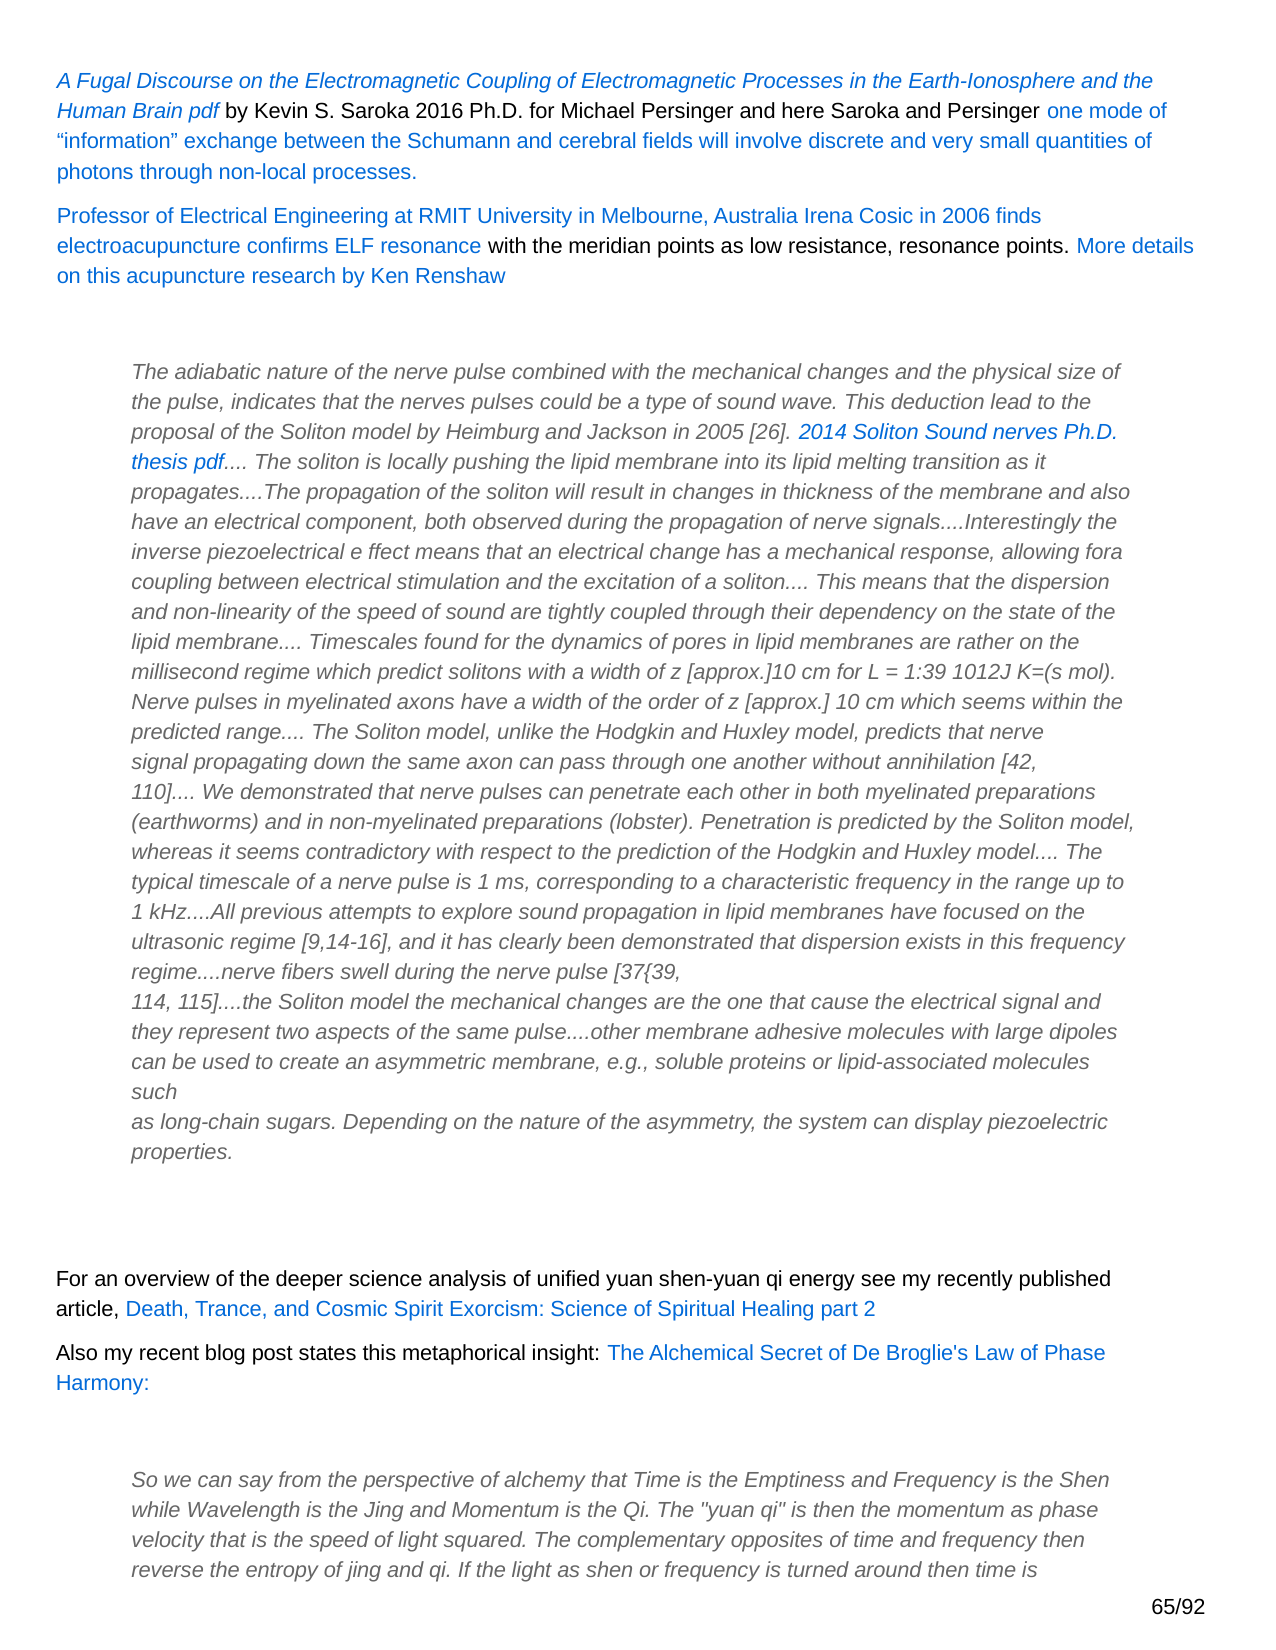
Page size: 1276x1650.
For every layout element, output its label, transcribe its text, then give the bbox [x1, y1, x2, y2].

text_box For an overview of the deeper science analysis of unified yuan shen-yuan qi energy see my recently published article, Death, Trance, and Cosmic Spirit Exorcism: Science of Spiritual Healing part 2 Also my recent blog post states this metaphorical insight: The Alchemical Secret of De Broglie's Law of Phase Harmony: [55, 1260, 1154, 1402]
text_box So we can say from the perspective of alchemy that Time is the Emptiness and Frequency is the Shen while Wavelength is the Jing and Momentum is the Qi. The "yuan qi" is then the momentum as phase velocity that is the speed of light squared. The complementary opposites of time and frequency then reverse the entropy of jing and qi. If the light as shen or frequency is turned around then time is [131, 1461, 1145, 1580]
text_box A Fugal Discourse on the Electromagnetic Coupling of Electromagnetic Processes in the Earth-Ionosphere and the Human Brain pdf by Kevin S. Saroka 2016 Ph.D. for Michael Persinger and here Saroka and Persinger one mode of “information” exchange between the Schumann and cerebral fields will involve discrete and very small quantities of photons through non-local processes. Professor of Electrical Engineering at RMIT University in Melbourne, Australia Irena Cosic in 2006 finds electroacupuncture confirms ELF resonance with the meridian points as low resistance, resonance points. More details on this acupuncture research by Ken Renshaw [56, 62, 1212, 294]
text_box The adiabatic nature of the nerve pulse combined with the mechanical changes and the physical size of the pulse, indicates that the nerves pulses could be a type of sound wave. This deduction lead to the proposal of the Soliton model by Heimburg and Jackson in 2005 [26]. 2014 Soliton Sound nerves Ph.D. thesis pdf.... The soliton is locally pushing the lipid membrane into its lipid melting transition as it propagates....The propagation of the soliton will result in changes in thickness of the membrane and also have an electrical component, both observed during the propagation of nerve signals....Interestingly the inverse piezoelectrical e ffect means that an electrical change has a mechanical response, allowing fora coupling between electrical stimulation and the excitation of a soliton.... This means that the dispersion and non-linearity of the speed of sound are tightly coupled through their dependency on the state of the lipid membrane.... Timescales found for the dynamics of pores in lipid membranes are rather on the millisecond regime which predict solitons with a width of z [approx.]10 cm for L = 1:39 1012J K=(s mol). Nerve pulses in myelinated axons have a width of the order of z [approx.] 10 cm which seems within the predicted range.... The Soliton model, unlike the Hodgkin and Huxley model, predicts that nerve signal propagating down the same axon can pass through one another without annihilation [42, 110].... We demonstrated that nerve pulses can penetrate each other in both myelinated preparations (earthworms) and in non-myelinated preparations (lobster). Penetration is predicted by the Soliton model, whereas it seems contradictory with respect to the prediction of the Hodgkin and Huxley model.... The typical timescale of a nerve pulse is 1 ms, corresponding to a characteristic frequency in the range up to 1 kHz....All previous attempts to explore sound propagation in lipid membranes have focused on the ultrasonic regime [9,14-16], and it has clearly been demonstrated that dispersion exists in this frequency regime....nerve fibers swell during the nerve pulse [37{39, 114, 115]....the Soliton model the mechanical changes are the one that cause the electrical signal and they represent two aspects of the same pulse....other membrane adhesive molecules with large dipoles can be used to create an asymmetric membrane, e.g., soluble proteins or lipid-associated molecules such as long-chain sugars. Depending on the nature of the asymmetry, the system can display piezoelectric properties. [131, 353, 1143, 1202]
text_box 65/92 [1151, 1592, 1218, 1617]
